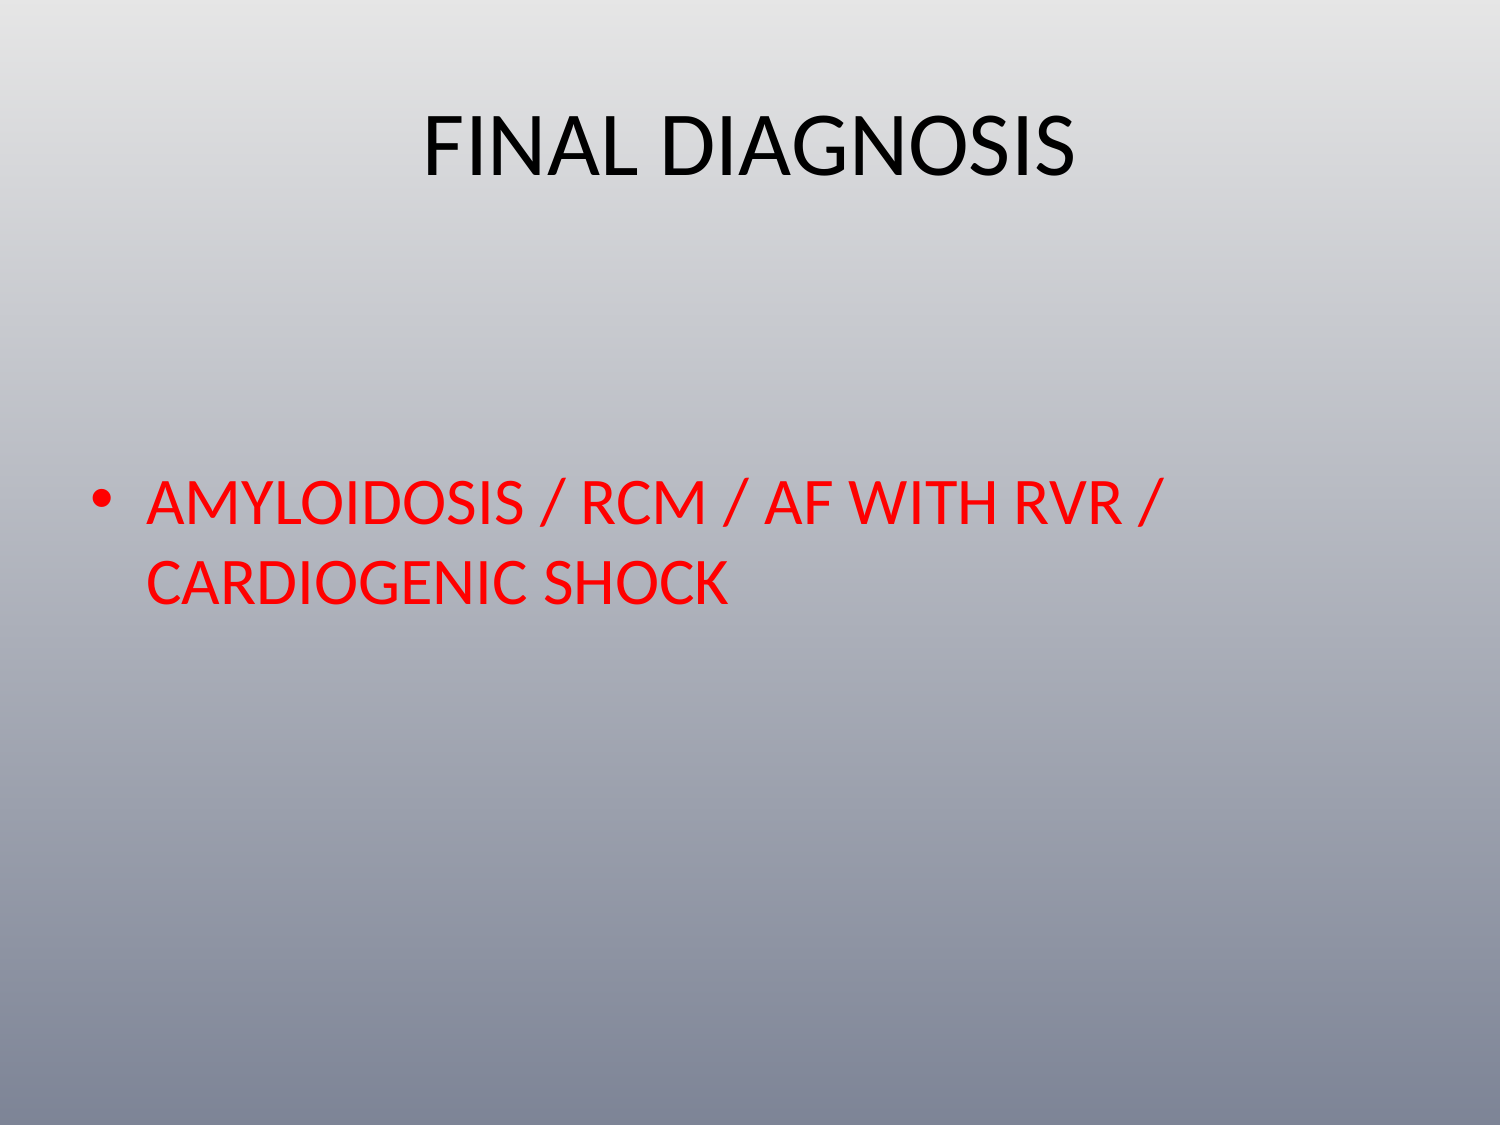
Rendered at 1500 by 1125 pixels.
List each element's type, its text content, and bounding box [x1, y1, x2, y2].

title FINAL DIAGNOSIS [75, 45, 1425, 233]
list AMYLOIDOSIS / RCM / AF WITH RVR / CARDIOGENIC SHOCK [75, 450, 1425, 1005]
